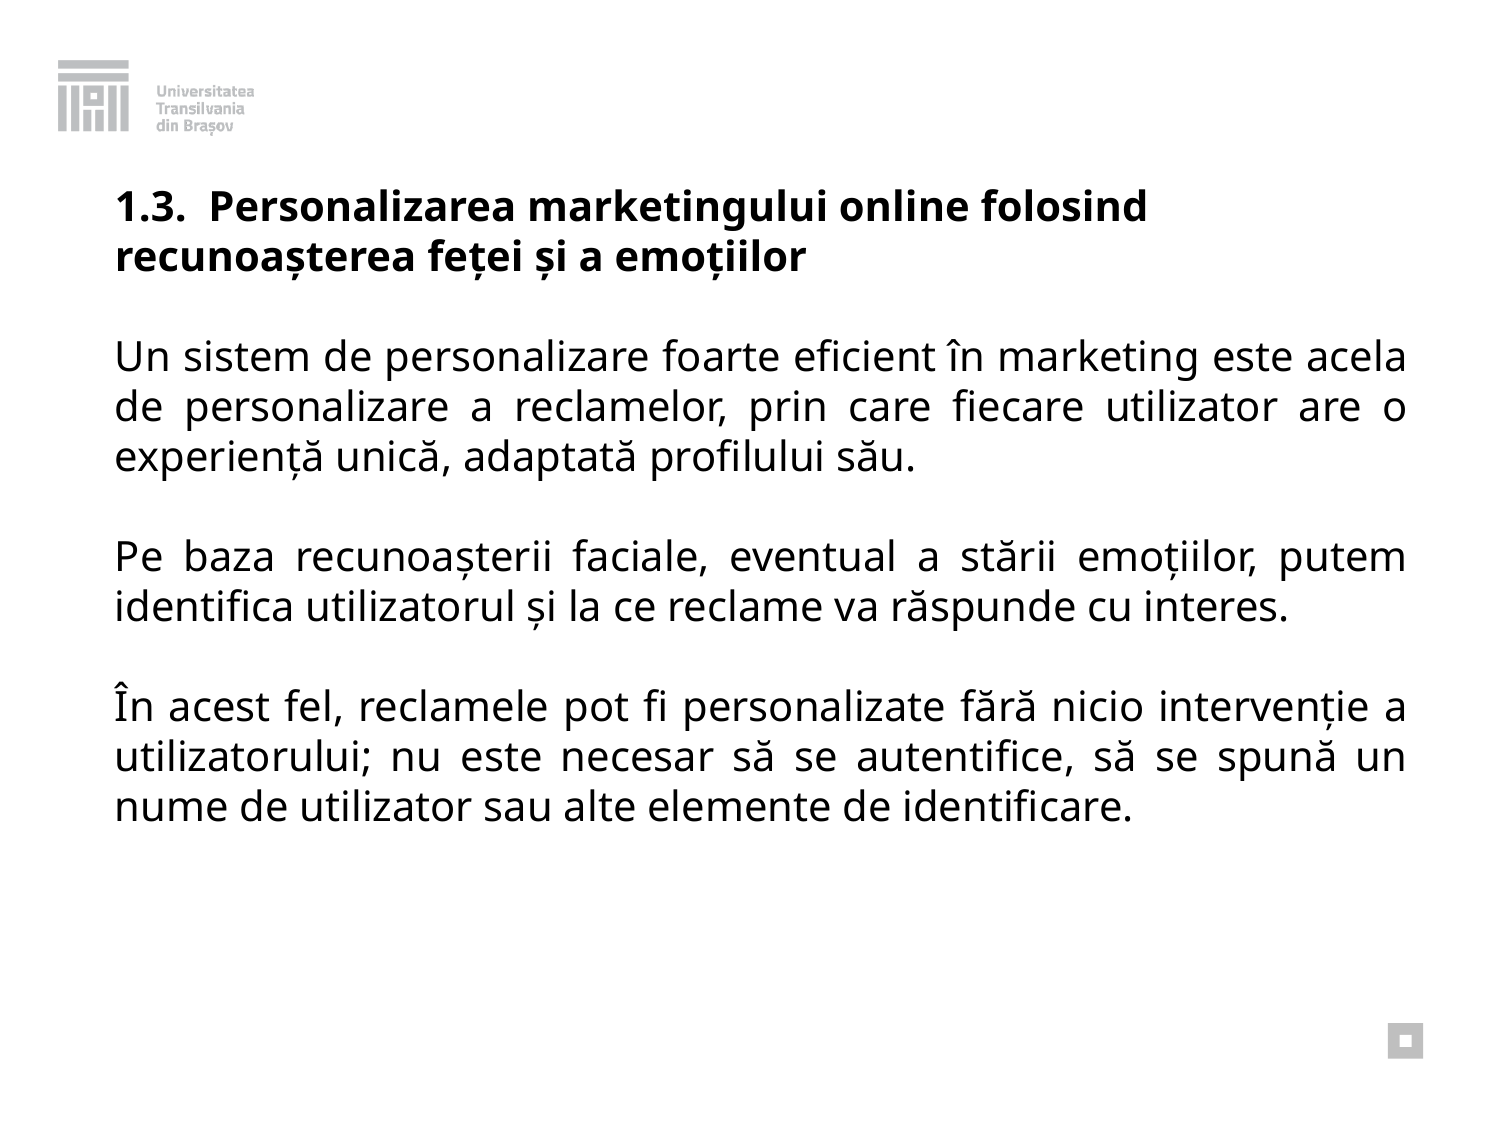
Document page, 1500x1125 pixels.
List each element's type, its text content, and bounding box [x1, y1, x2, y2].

text_box 1.3. Personalizarea marketingului online folosind recunoașterea feței și a emoțiilor Un sistem de personalizare foarte eficient în marketing este acela de personalizare a reclamelor, prin care fiecare utilizator are o experiență unică, adaptată profilului său. Pe baza recunoașterii faciale, eventual a stării emoțiilor, putem identifica utilizatorul și la ce reclame va răspunde cu interes. În acest fel, reclamele pot fi personalizate fără nicio intervenție a utilizatorului; nu este necesar să se autentifice, să se spună un nume de utilizator sau alte elemente de identificare. [100, 172, 1424, 888]
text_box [1387, 1023, 1424, 1059]
picture [58, 60, 254, 136]
